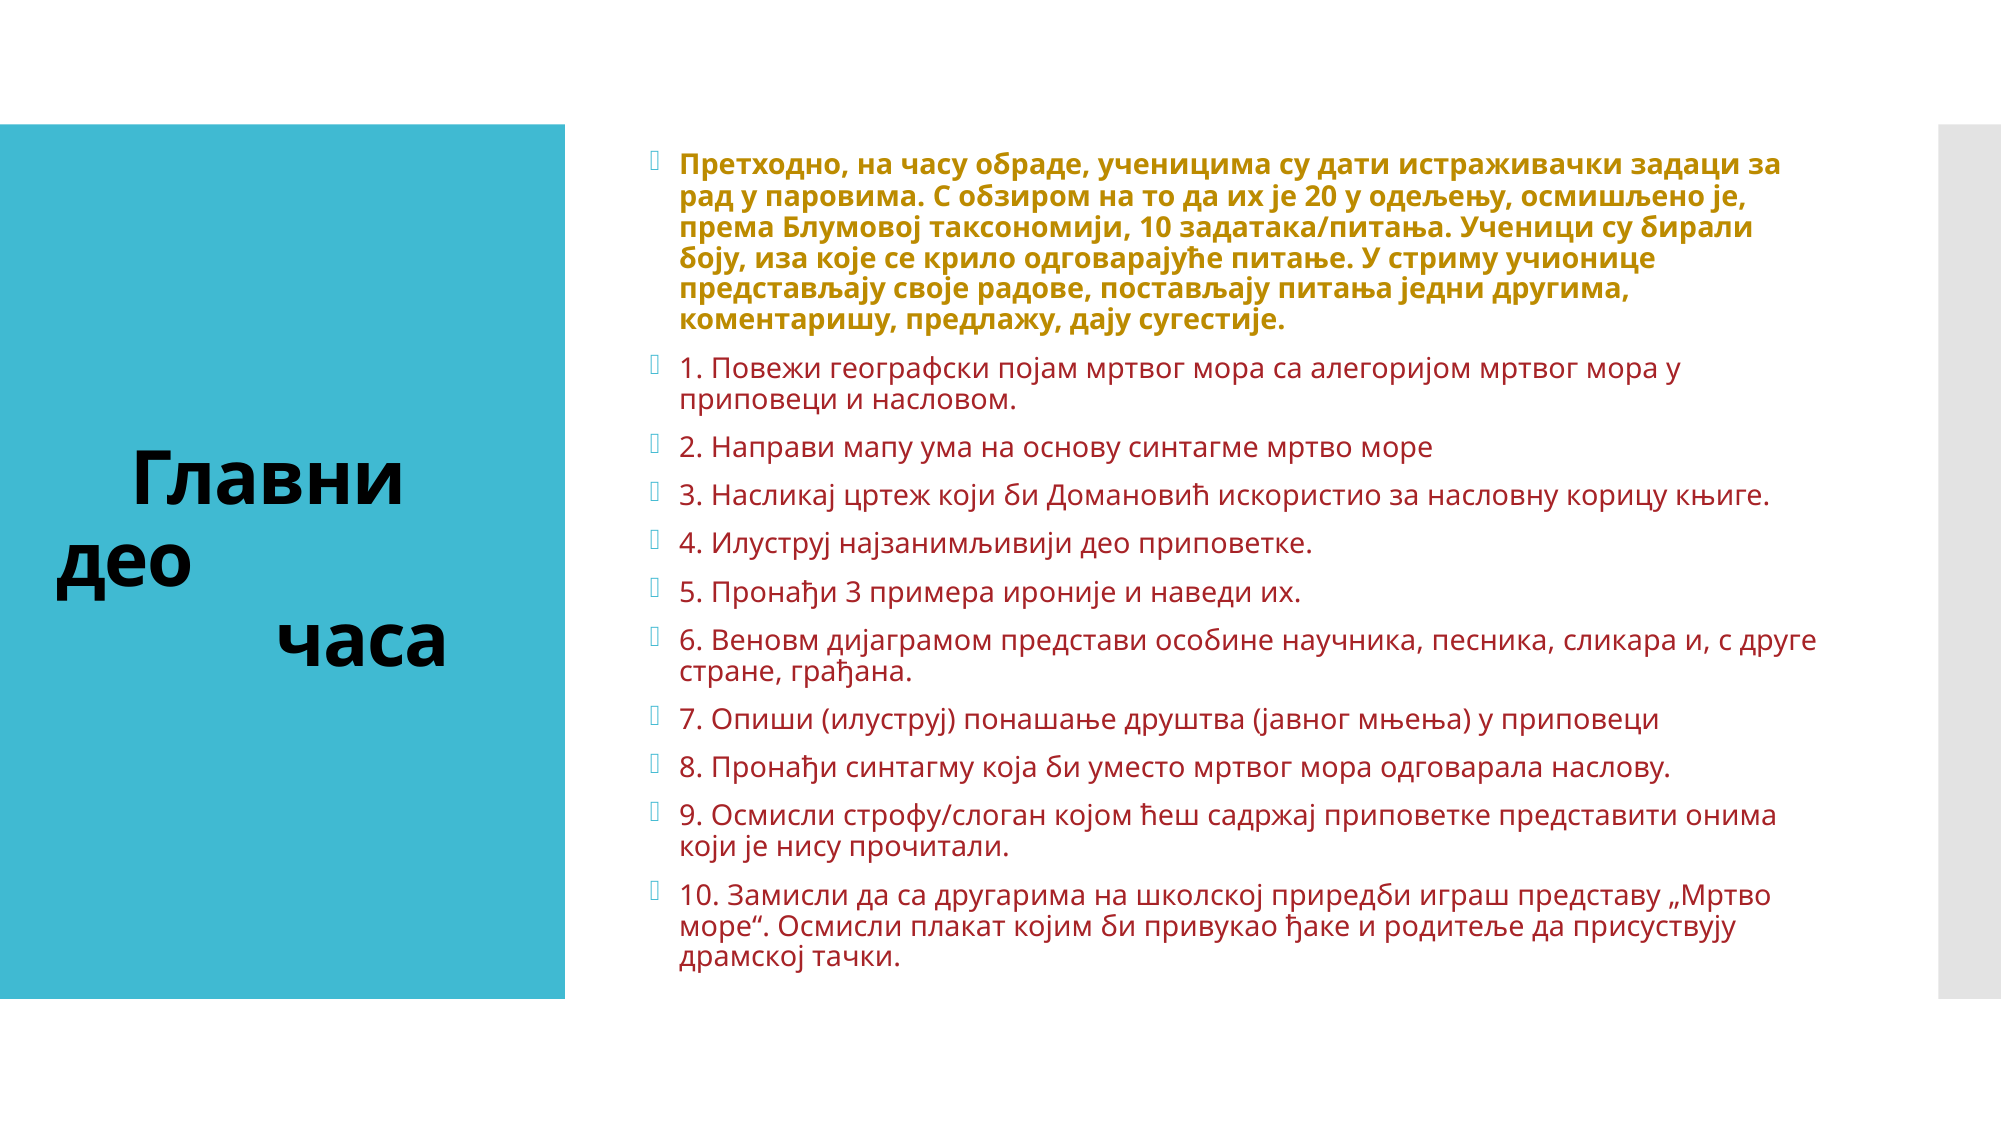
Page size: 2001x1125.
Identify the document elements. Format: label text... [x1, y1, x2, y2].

list Претходно, на часу обраде, ученицима су дати истраживачки задаци за рад у паровима. С обзиром на то да их је 20 у одељењу, осмишљено је, према Блумовој таксономији, 10 задатака/питања. Ученици су бирали боју, иза које се крило одговарајуће питање. У стриму учионице представљају своје радове, постављају питања једни другима, коментаришу, предлажу, дају сугестије. 1. Повежи географски појам мртвог мора са алегоријом мртвог мора у приповеци и насловом. 2. Направи мапу ума на основу синтагме мртво море 3. Насликај цртеж који би Домановић искористио за насловну корицу књиге. 4. Илуструј најзанимљивији део приповетке. 5. Пронађи 3 примера ироније и наведи их. 6. Веновм дијаграмом представи особине научника, песника, сликара и, с друге стране, грађана. 7. Опиши (илуструј) понашање друштва (јавног мњења) у приповеци 8. Пронађи синтагму која би уместо мртвог мора одговарала наслову. 9. Осмисли строфу/слоган којом ћеш садржај приповетке представити онима који је нису прочитали. 10. Замисли да са другарима на школској приредби играш представу „Мртво море“. Осмисли плакат којим би привукао ђаке и родитеље да присуствују драмској тачки. [634, 141, 1835, 982]
title Главни део часа [41, 184, 525, 940]
